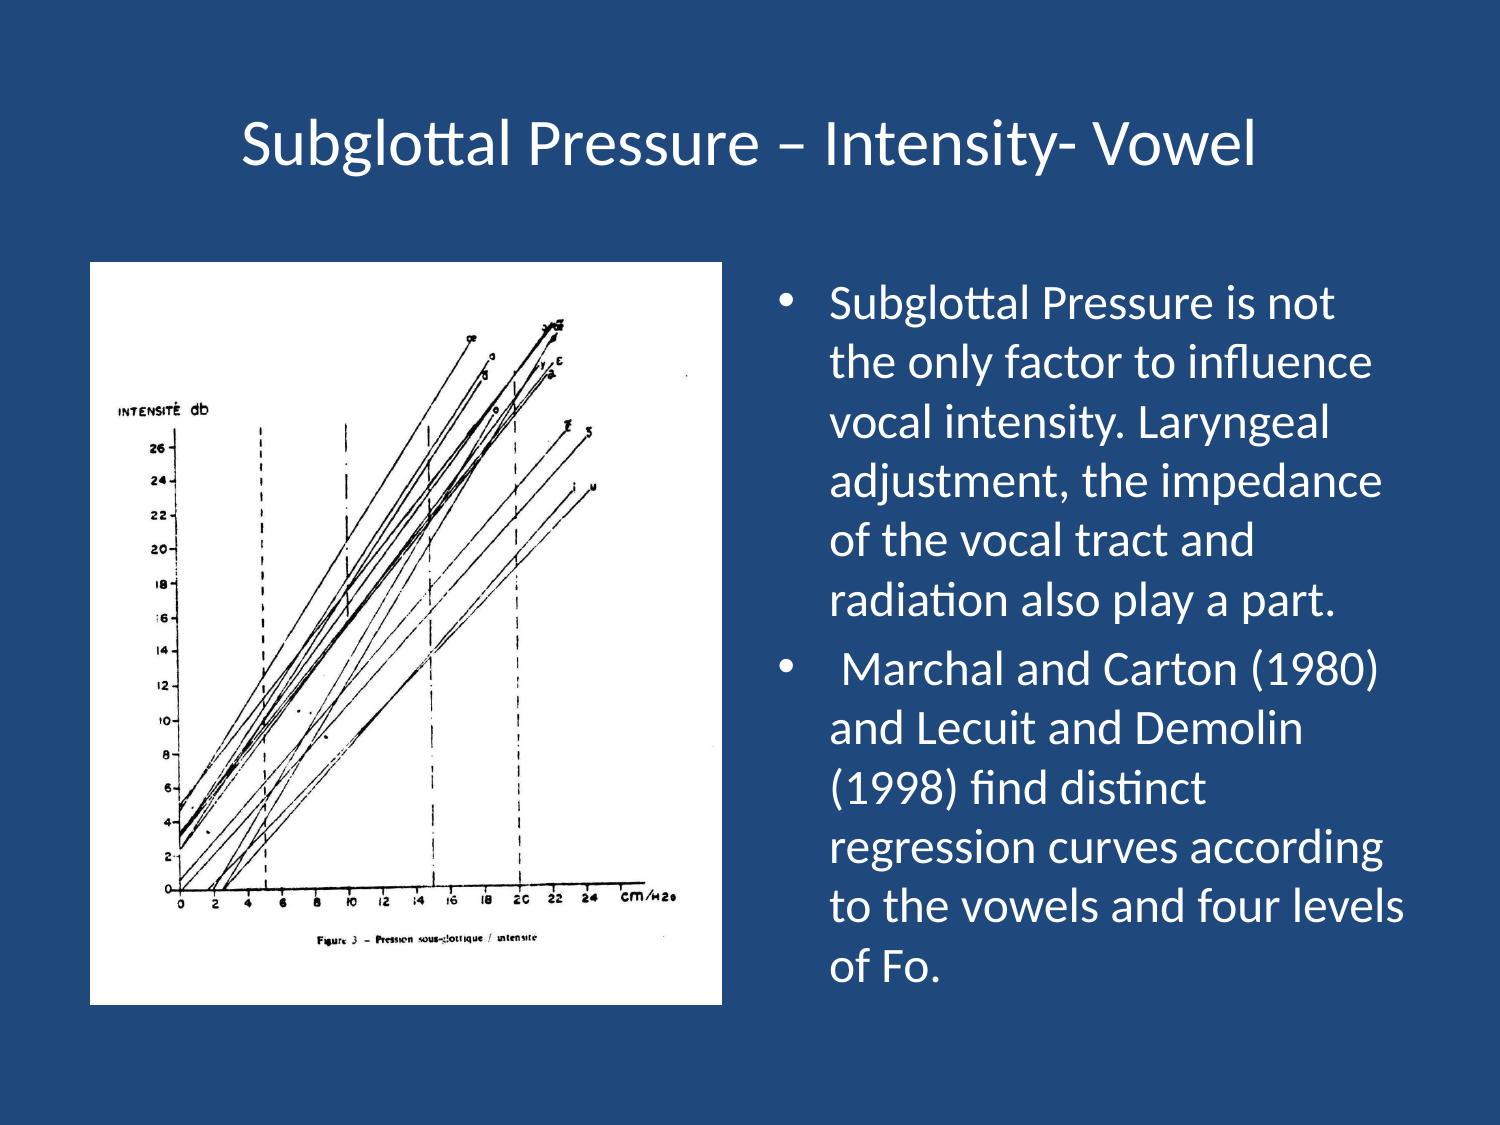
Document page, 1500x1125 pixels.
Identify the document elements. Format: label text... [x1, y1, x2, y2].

list Subglottal Pressure is not the only factor to influence vocal intensity. Laryngeal adjustment, the impedance of the vocal tract and radiation also play a part. Marchal and Carton (1980) and Lecuit and Demolin (1998) find distinct regression curves according to the vowels and four levels of Fo. [762, 262, 1425, 1005]
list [90, 262, 723, 1006]
title Subglottal Pressure – Intensity- Vowel [75, 45, 1425, 233]
